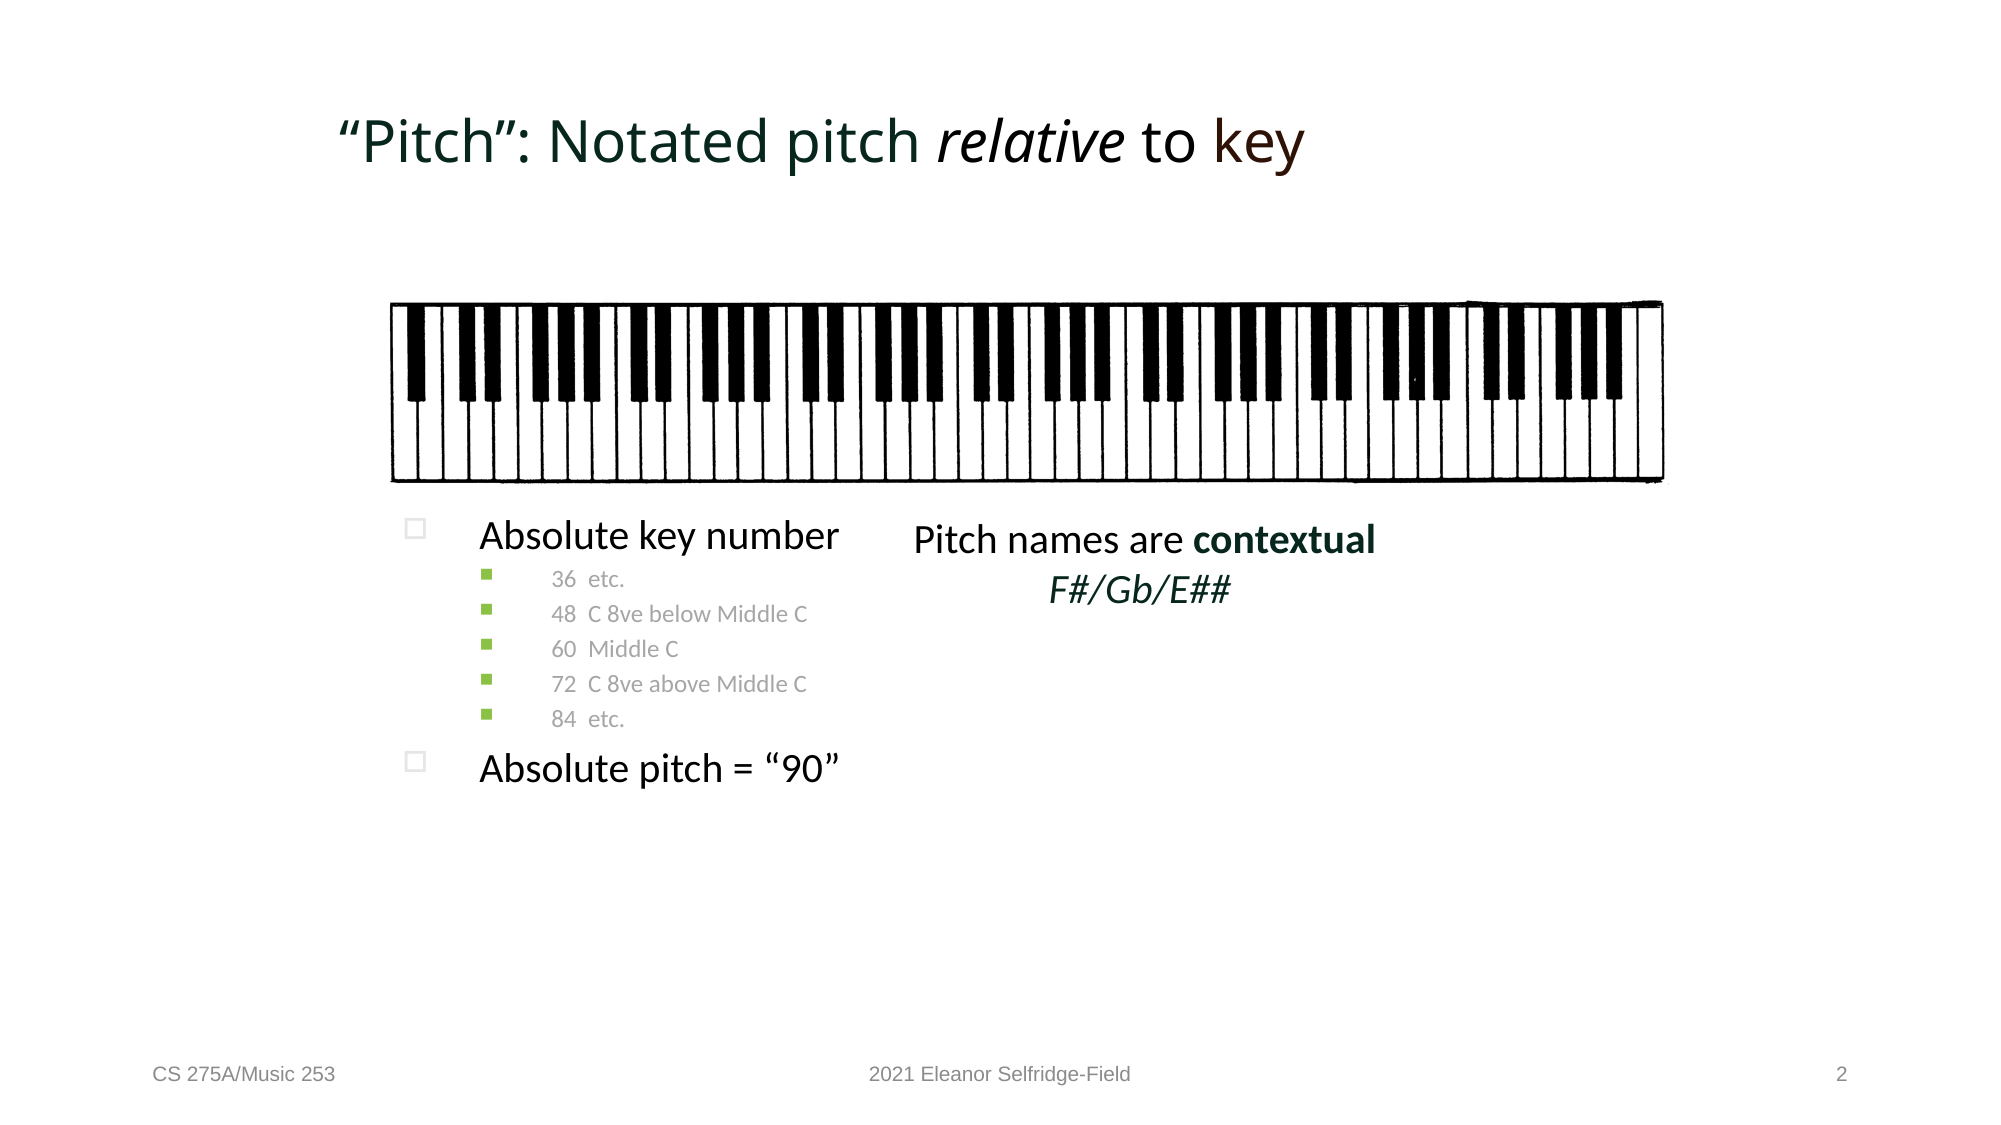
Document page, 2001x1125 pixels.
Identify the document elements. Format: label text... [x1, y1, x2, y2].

footer 2021 Eleanor Selfridge-Field [662, 1042, 1338, 1103]
text_box Absolute key number 36 etc. 48 C 8ve below Middle C 60 Middle C 72 C 8ve above Middle C 84 etc. Absolute pitch = “90” [387, 513, 1125, 944]
picture [349, 274, 1689, 513]
text_box Pitch names are contextual F#/Gb/E## [898, 513, 1392, 620]
title “Pitch”: Notated pitch relative to key [324, 50, 1675, 238]
slide_number 2 [1412, 1042, 1863, 1103]
slide_number CS 275A/Music 253 [137, 1042, 588, 1103]
